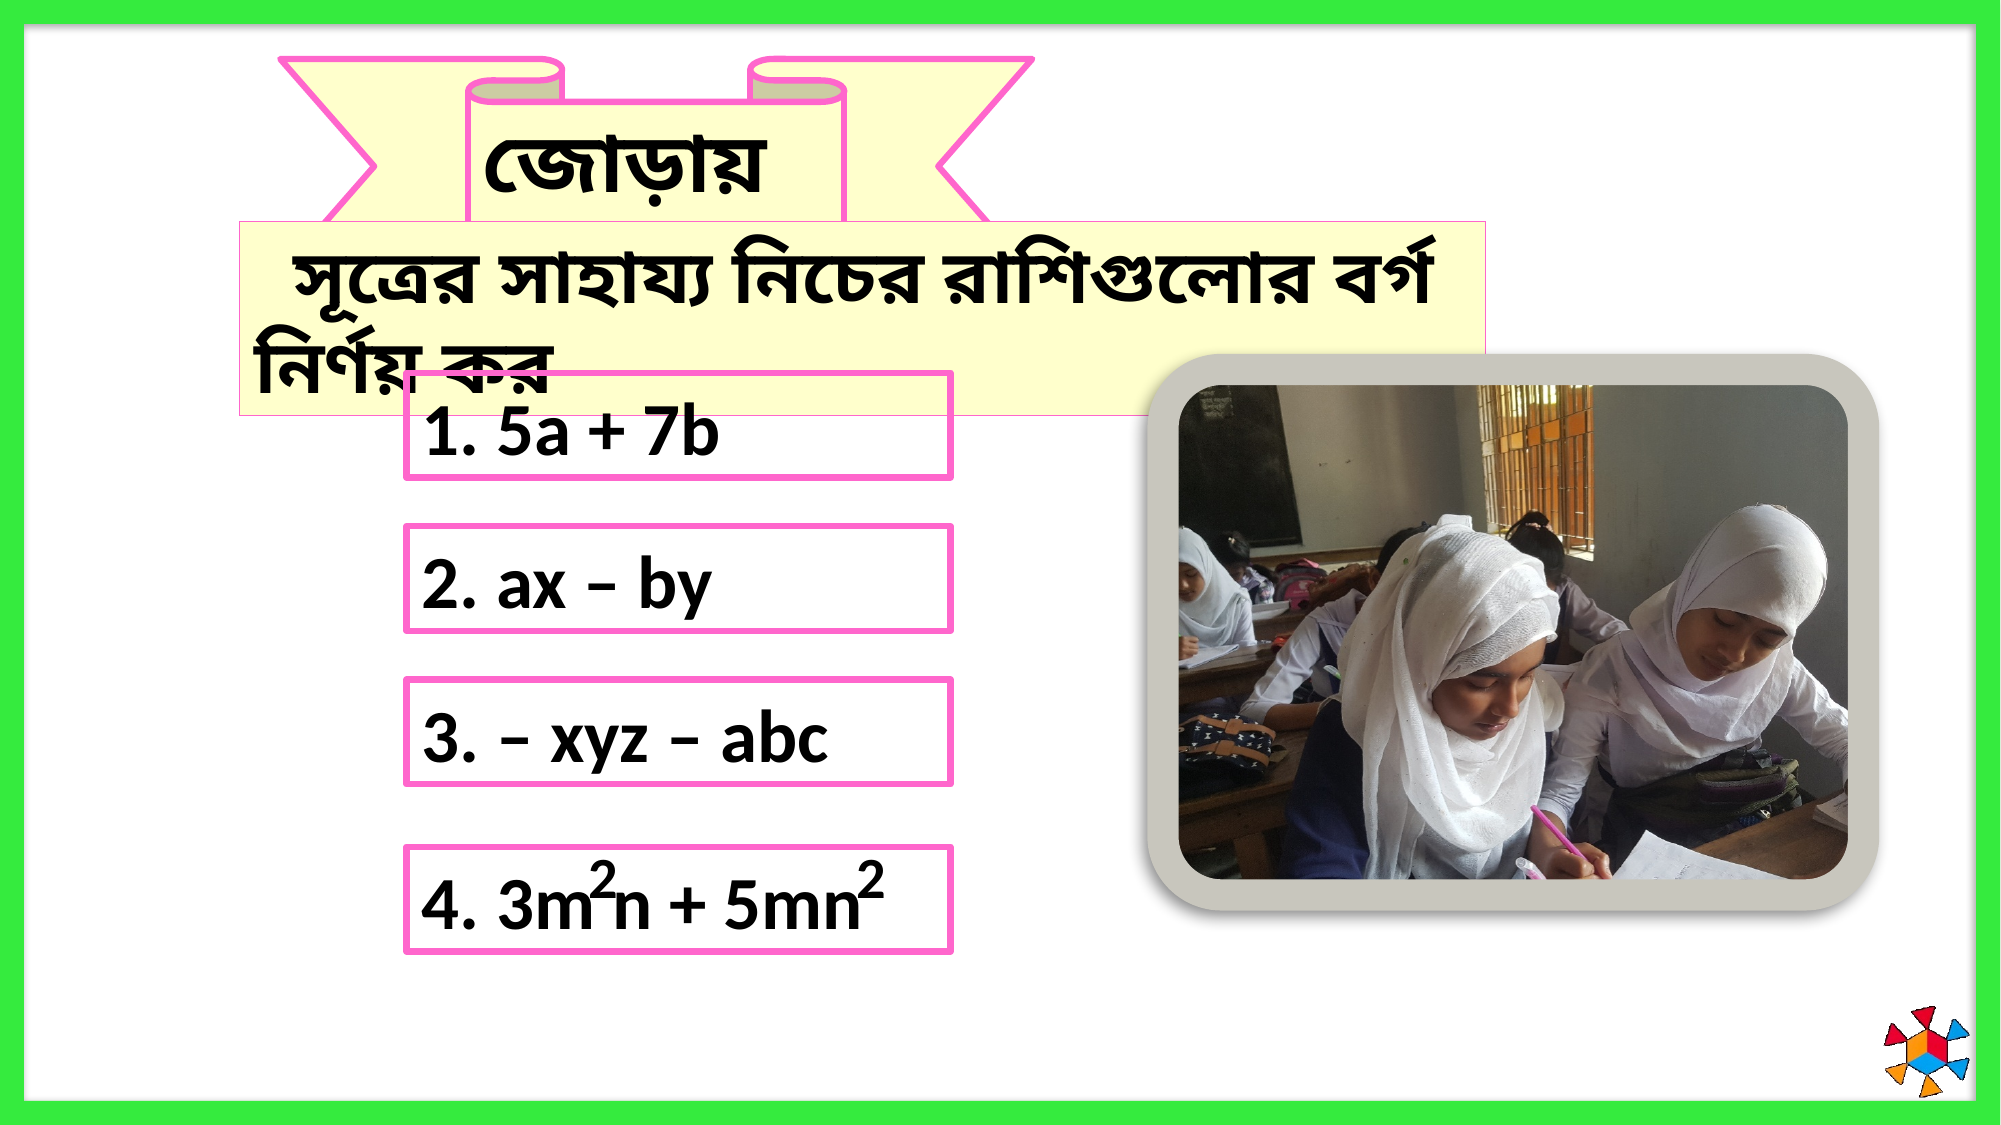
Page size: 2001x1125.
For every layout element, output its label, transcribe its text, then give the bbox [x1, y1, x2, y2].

text_box সূত্রের সাহায্য নিচের রাশিগুলোর বর্গ নির্ণয় কর [239, 221, 1486, 416]
text_box জোড়ায় কাজ [280, 58, 1033, 221]
picture [1162, 369, 1864, 895]
text_box 3. – xyz – abc [406, 679, 951, 785]
text_box 2. ax – by [406, 526, 951, 631]
text_box 1. 5a + 7b [406, 372, 951, 478]
picture [1877, 1000, 1976, 1100]
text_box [406, 833, 951, 953]
